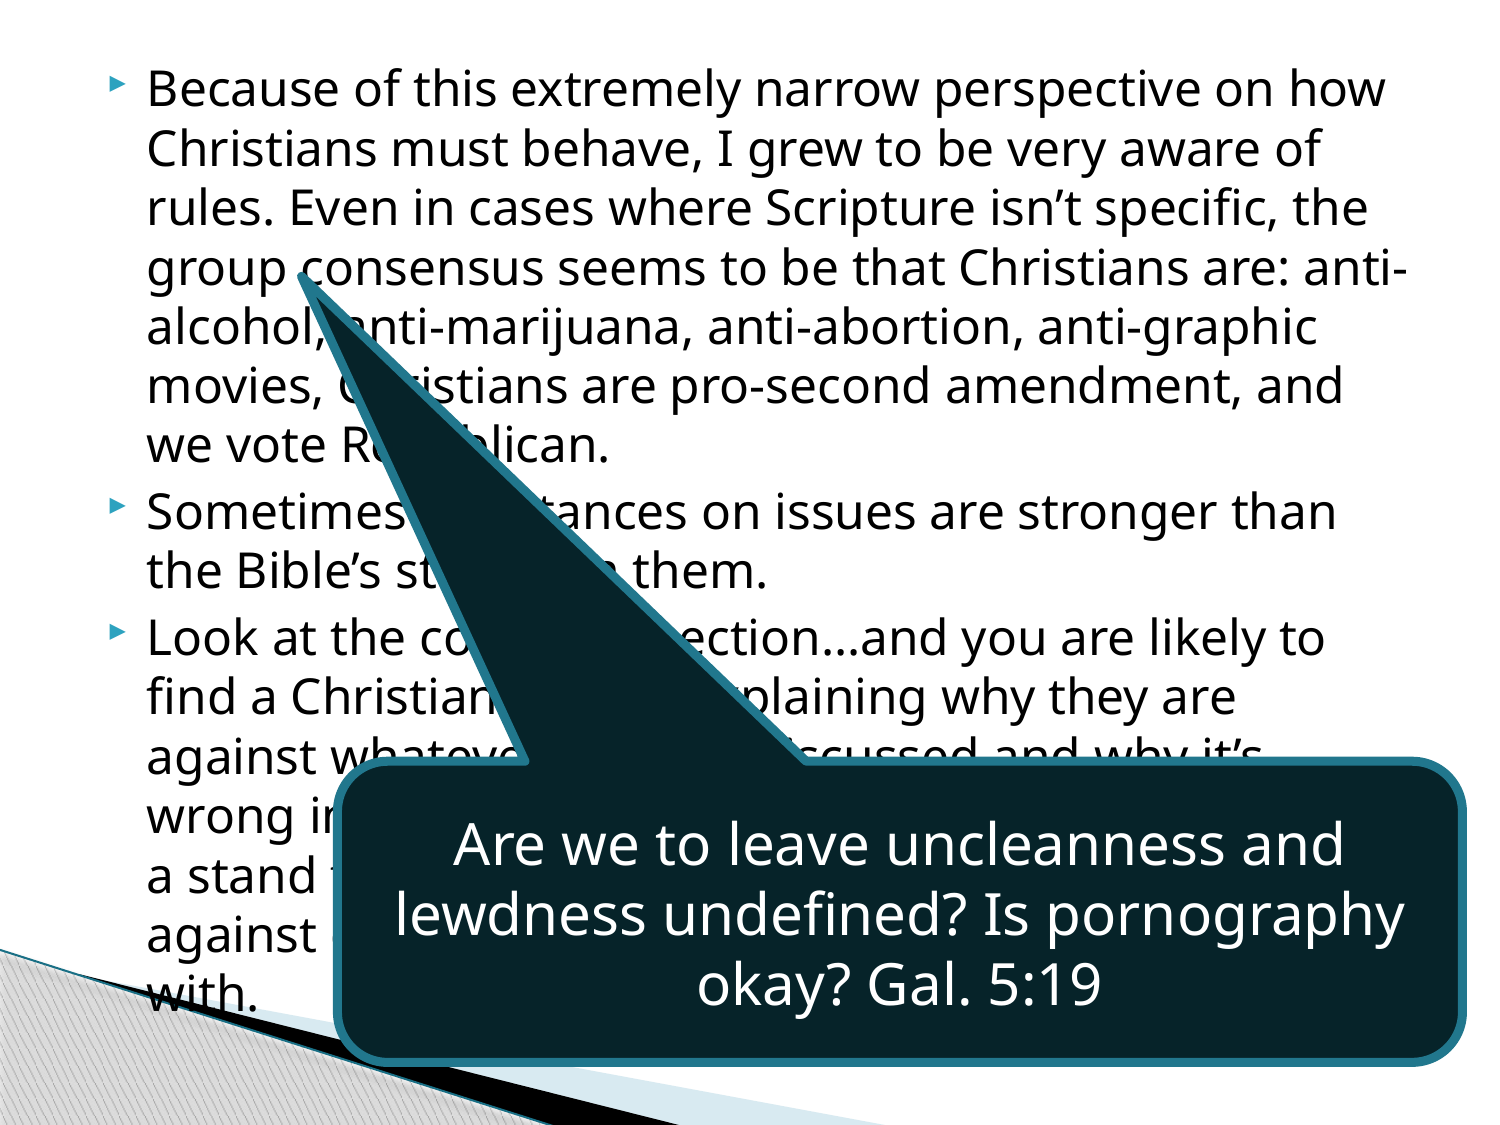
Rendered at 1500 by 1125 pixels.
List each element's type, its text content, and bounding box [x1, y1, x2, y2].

list Because of this extremely narrow perspective on how Christians must behave, I grew to be very aware of rules. Even in cases where Scripture isn’t specific, the group consensus seems to be that Christians are: anti-alcohol, anti-marijuana, anti-abortion, anti-graphic movies, Christians are pro-second amendment, and we vote Republican. Sometimes our stances on issues are stronger than the Bible’s stance on them. Look at the comment section…and you are likely to find a Christian person explaining why they are against whatever is being discussed and why it’s wrong in the eyes of God. It seems we mistake taking a stand for Jesus as synonymous with taking a stance against everything we personally don’t like or agree with. [75, 50, 1425, 1038]
text_box Are we to leave uncleanness and lewdness undefined? Is pornography okay? Gal. 5:19 [297, 271, 1467, 1067]
